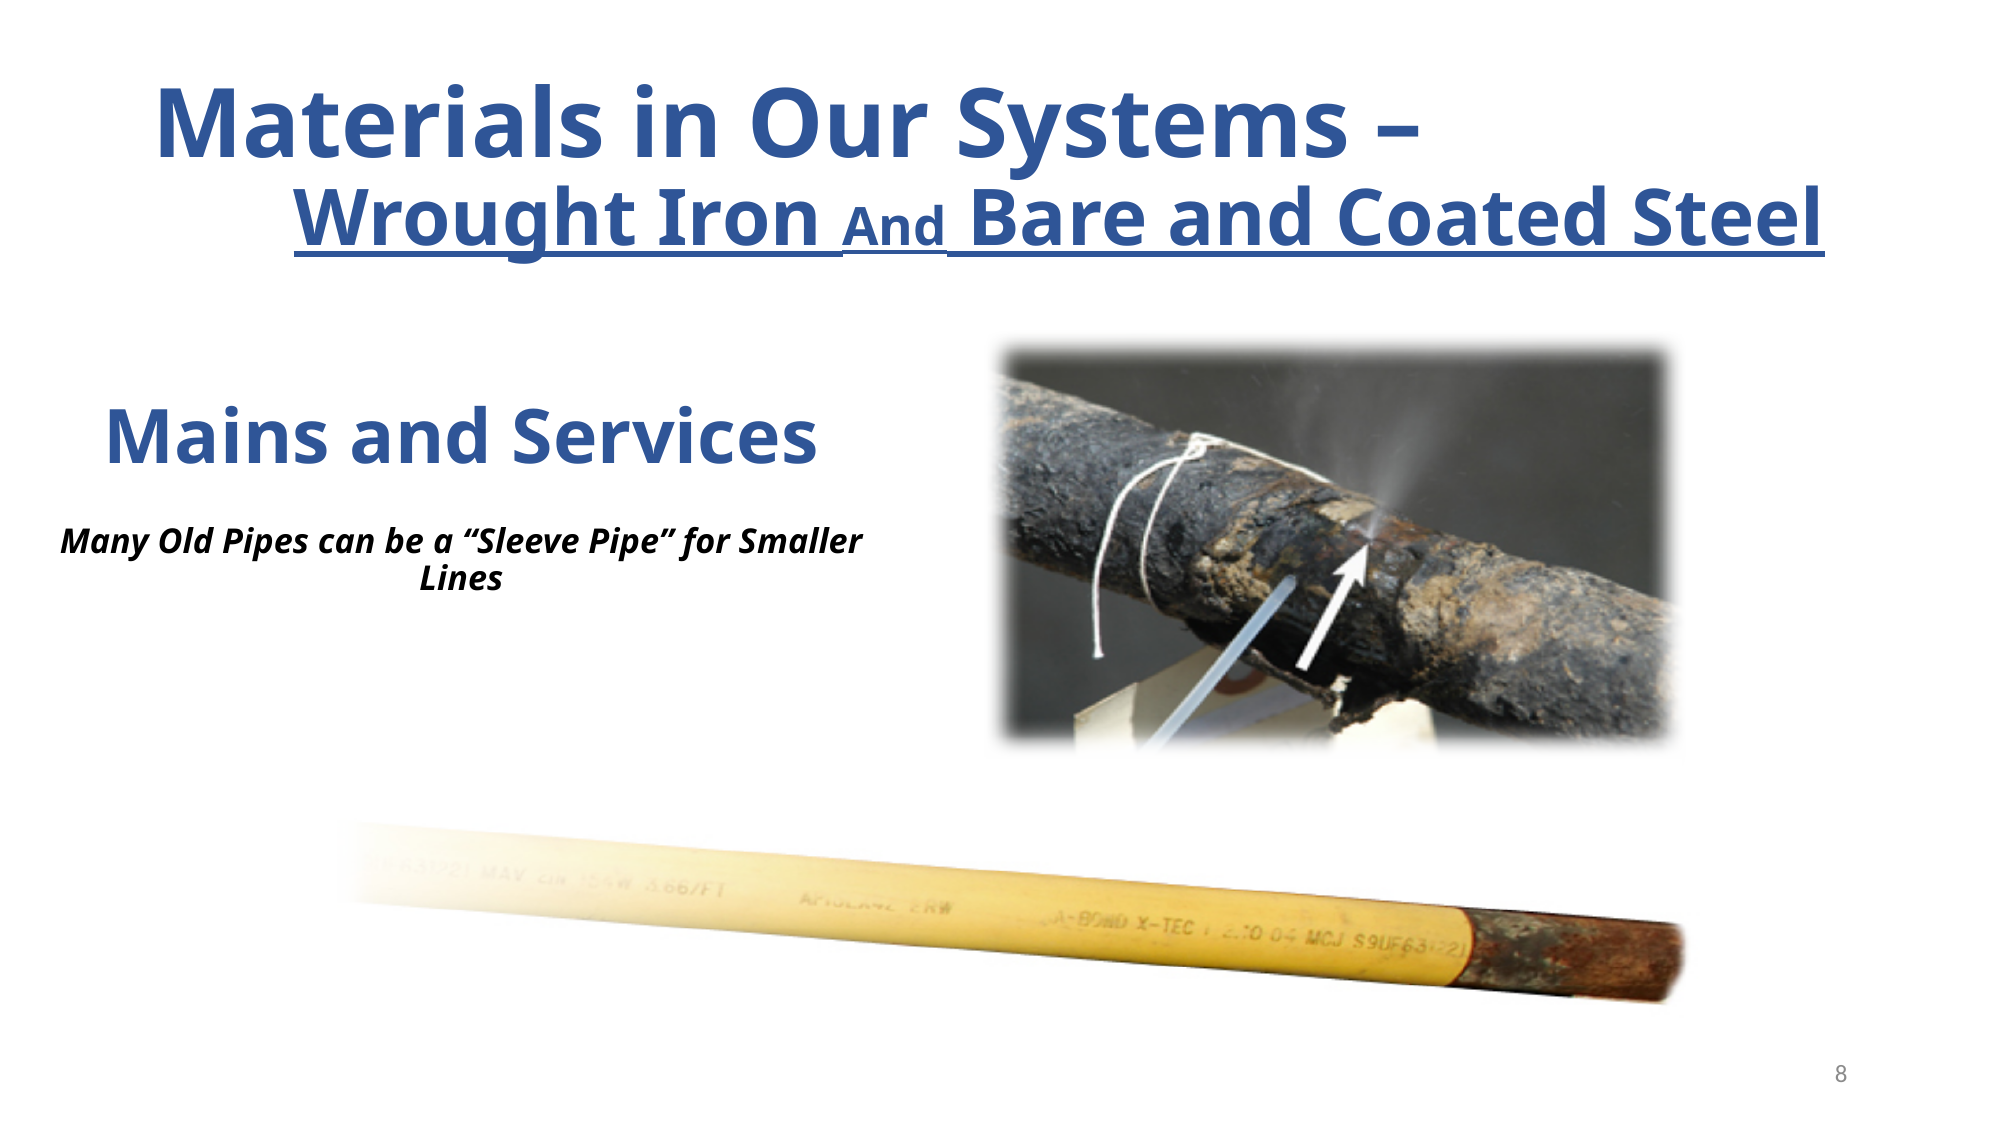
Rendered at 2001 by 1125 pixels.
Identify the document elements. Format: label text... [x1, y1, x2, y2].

slide_number 8 [1412, 1042, 1863, 1103]
picture [337, 330, 1722, 1043]
title Materials in Our Systems – Wrought Iron And Bare and Coated Steel [137, 59, 1863, 278]
text_box Mains and Services Many Old Pipes can be a “Sleeve Pipe” for Smaller Lines [33, 389, 890, 607]
